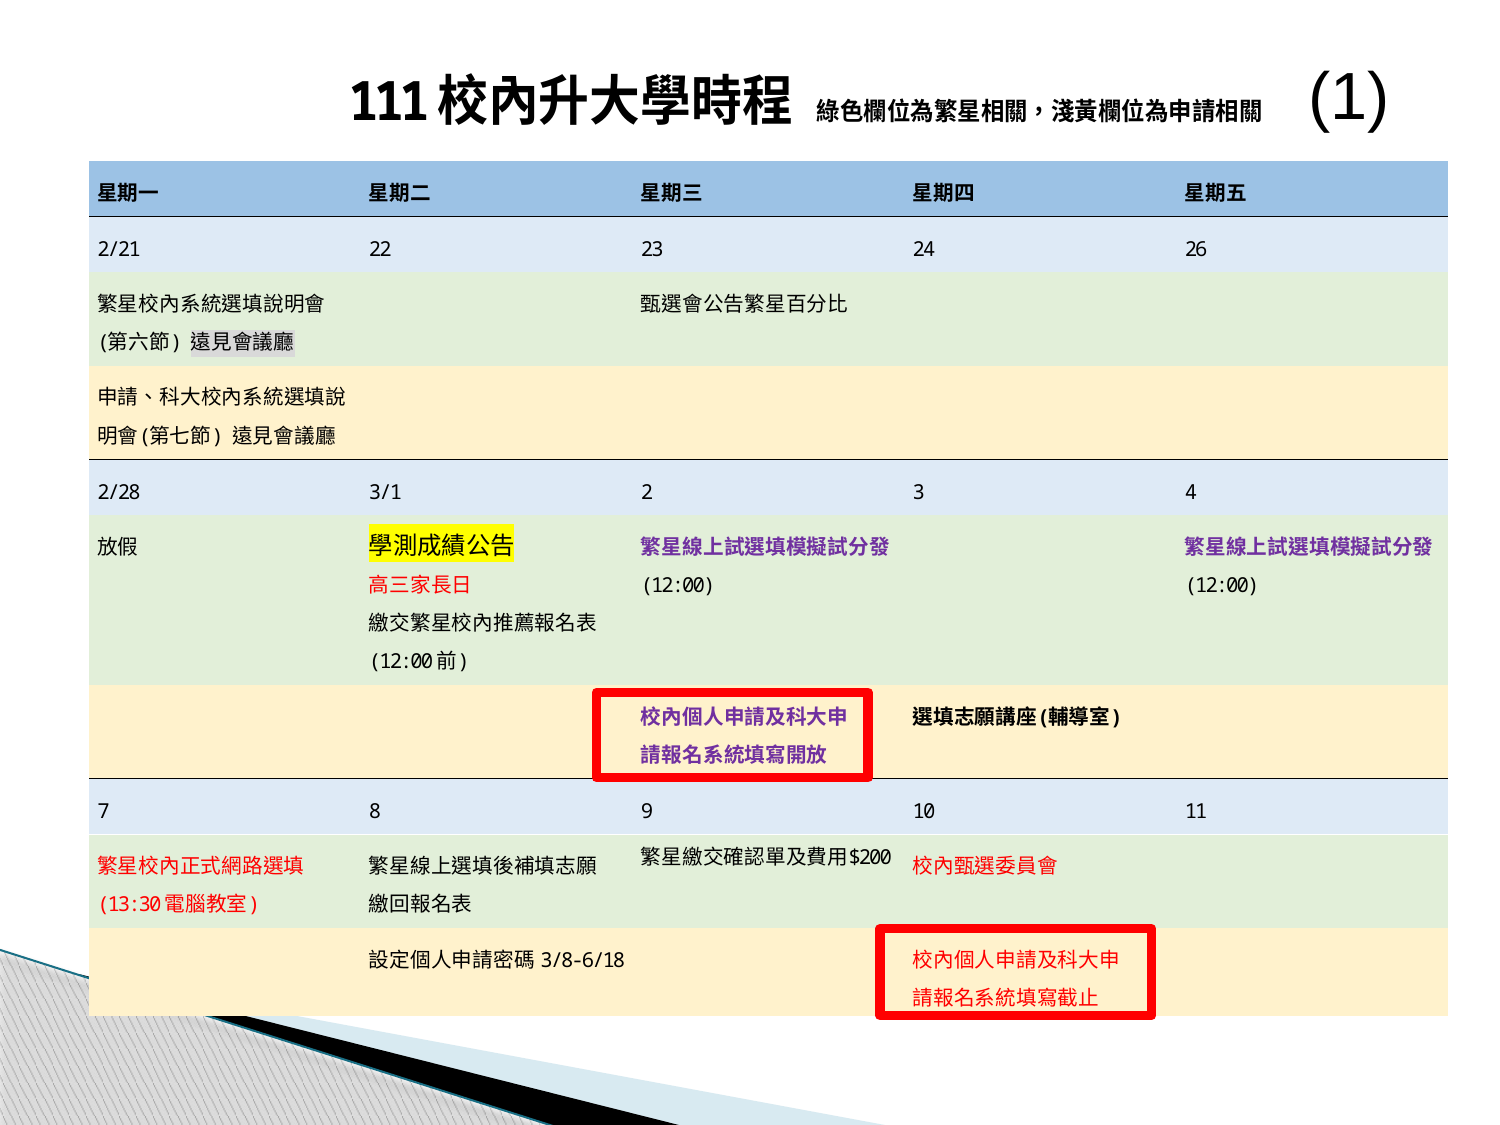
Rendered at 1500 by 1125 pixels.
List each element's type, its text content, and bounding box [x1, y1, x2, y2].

text_box (1) [1293, 45, 1412, 141]
picture [88, 160, 1451, 1016]
picture [348, 66, 1282, 142]
